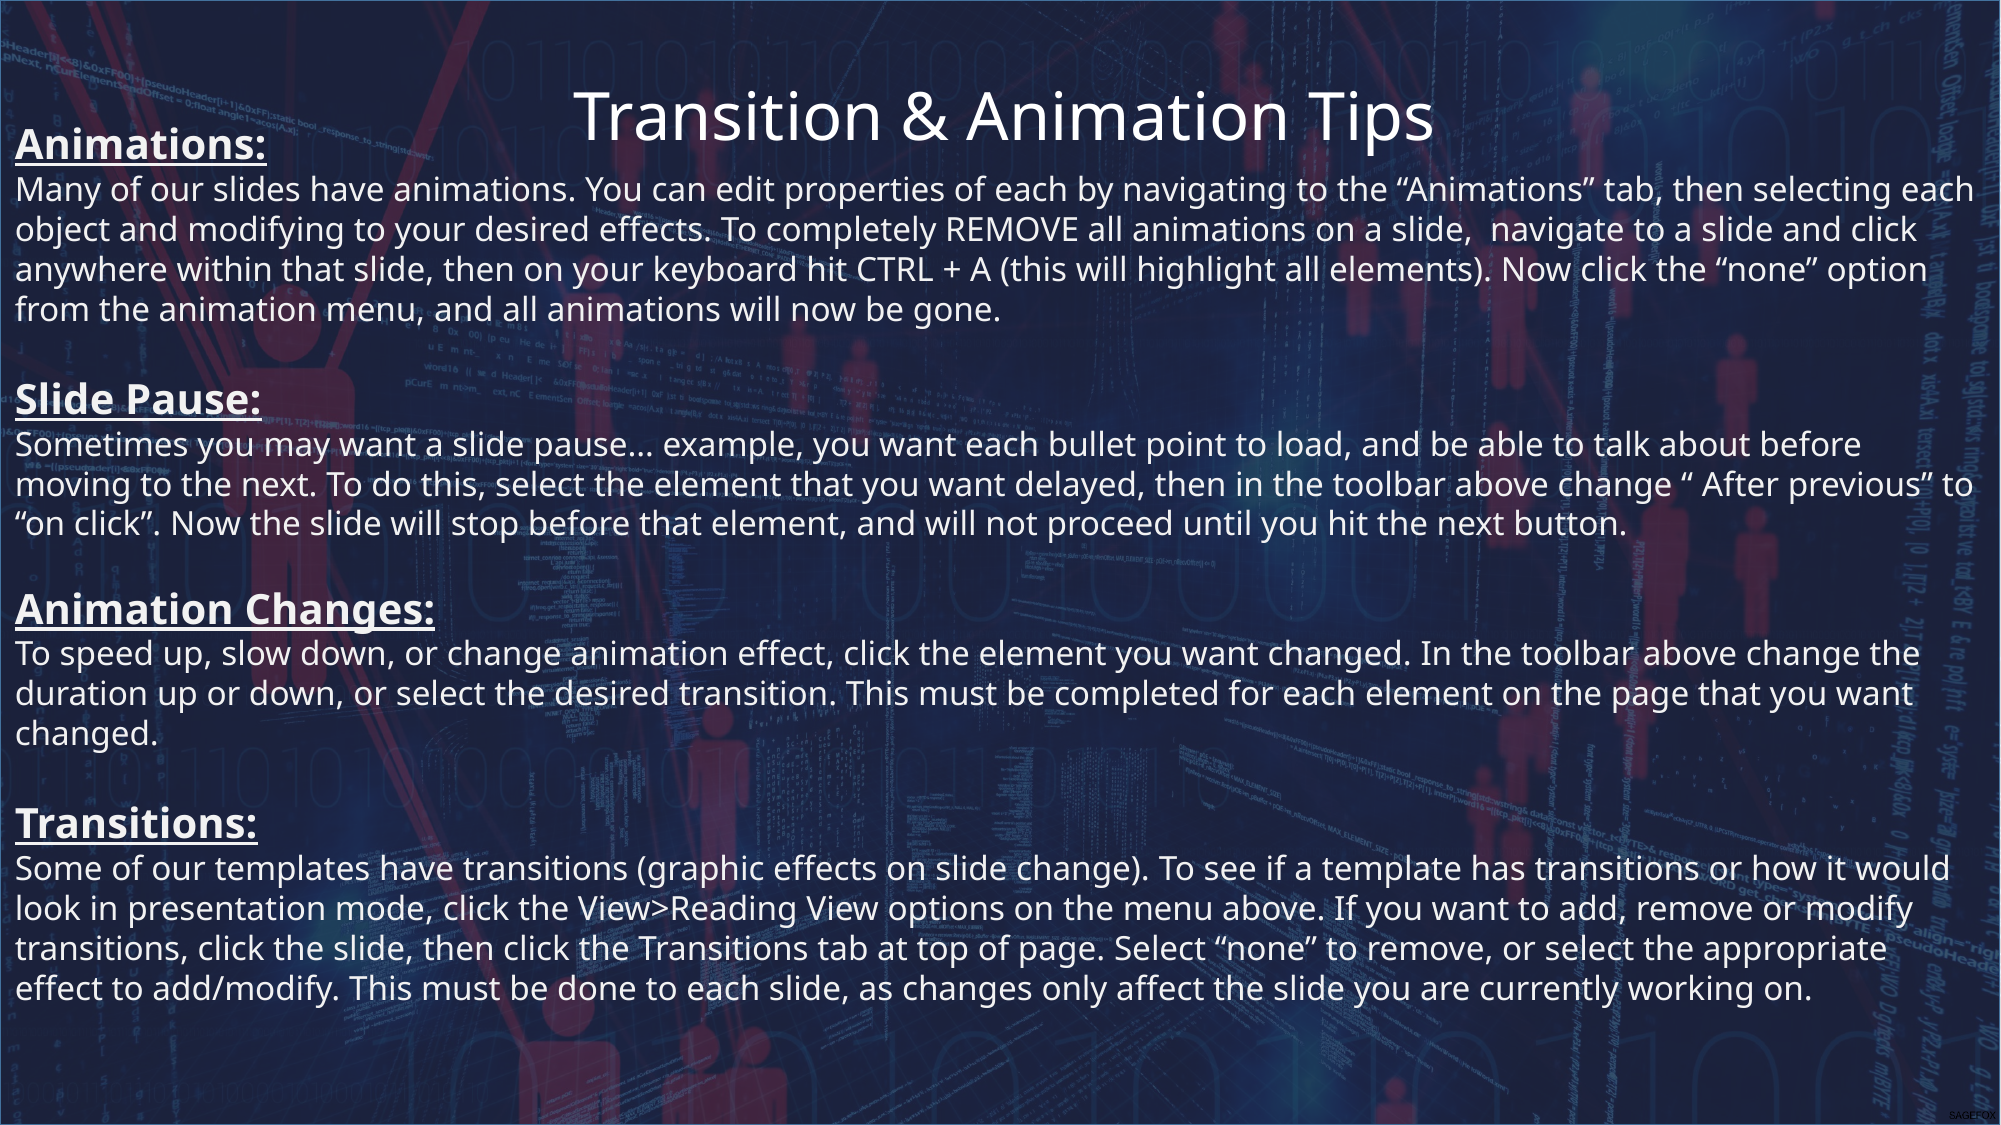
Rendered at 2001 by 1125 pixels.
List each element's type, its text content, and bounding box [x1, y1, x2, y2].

title Transition & Animation Tips [477, 59, 1532, 177]
text_box Animations: Many of our slides have animations. You can edit properties of each by navigating to the “Animations” tab, then selecting each object and modifying to your desired effects. To completely REMOVE all animations on a slide, navigate to a slide and click anywhere within that slide, then on your keyboard hit CTRL + A (this will highlight all elements). Now click the “none” option from the animation menu, and all animations will now be gone. Slide Pause: Sometimes you may want a slide pause… example, you want each bullet point to load, and be able to talk about before moving to the next. To do this, select the element that you want delayed, then in the toolbar above change “ After previous” to “on click”. Now the slide will stop before that element, and will not proceed until you hit the next button. Animation Changes: To speed up, slow down, or change animation effect, click the element you want changed. In the toolbar above change the duration up or down, or select the desired transition. This must be completed for each element on the page that you want changed. Transitions: Some of our templates have transitions (graphic effects on slide change). To see if a template has transitions or how it would look in presentation mode, click the View>Reading View options on the menu above. If you want to add, remove or modify transitions, click the slide, then click the Transitions tab at top of page. Select “none” to remove, or select the appropriate effect to add/modify. This must be done to each slide, as changes only affect the slide you are currently working on. [0, 0, 2000, 1125]
